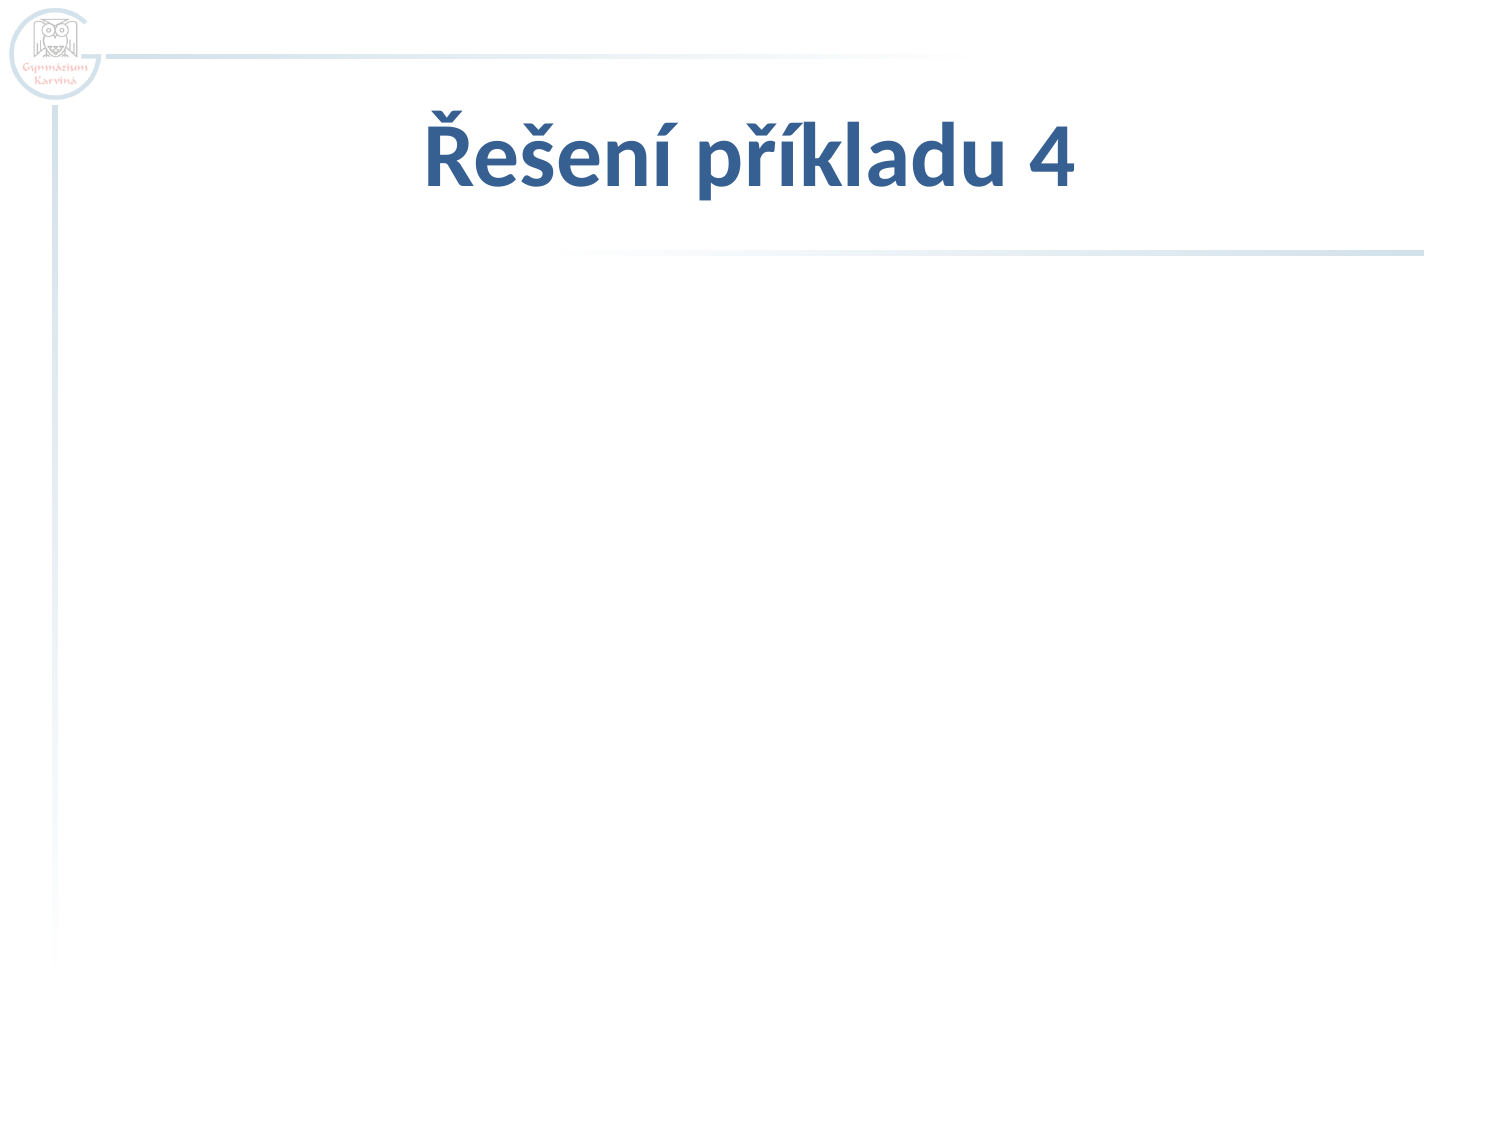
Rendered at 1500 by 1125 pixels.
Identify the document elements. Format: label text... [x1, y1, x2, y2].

title Řešení příkladu 4 [75, 56, 1425, 244]
picture [8, 5, 104, 101]
picture [537, 250, 1424, 256]
picture [52, 105, 58, 992]
